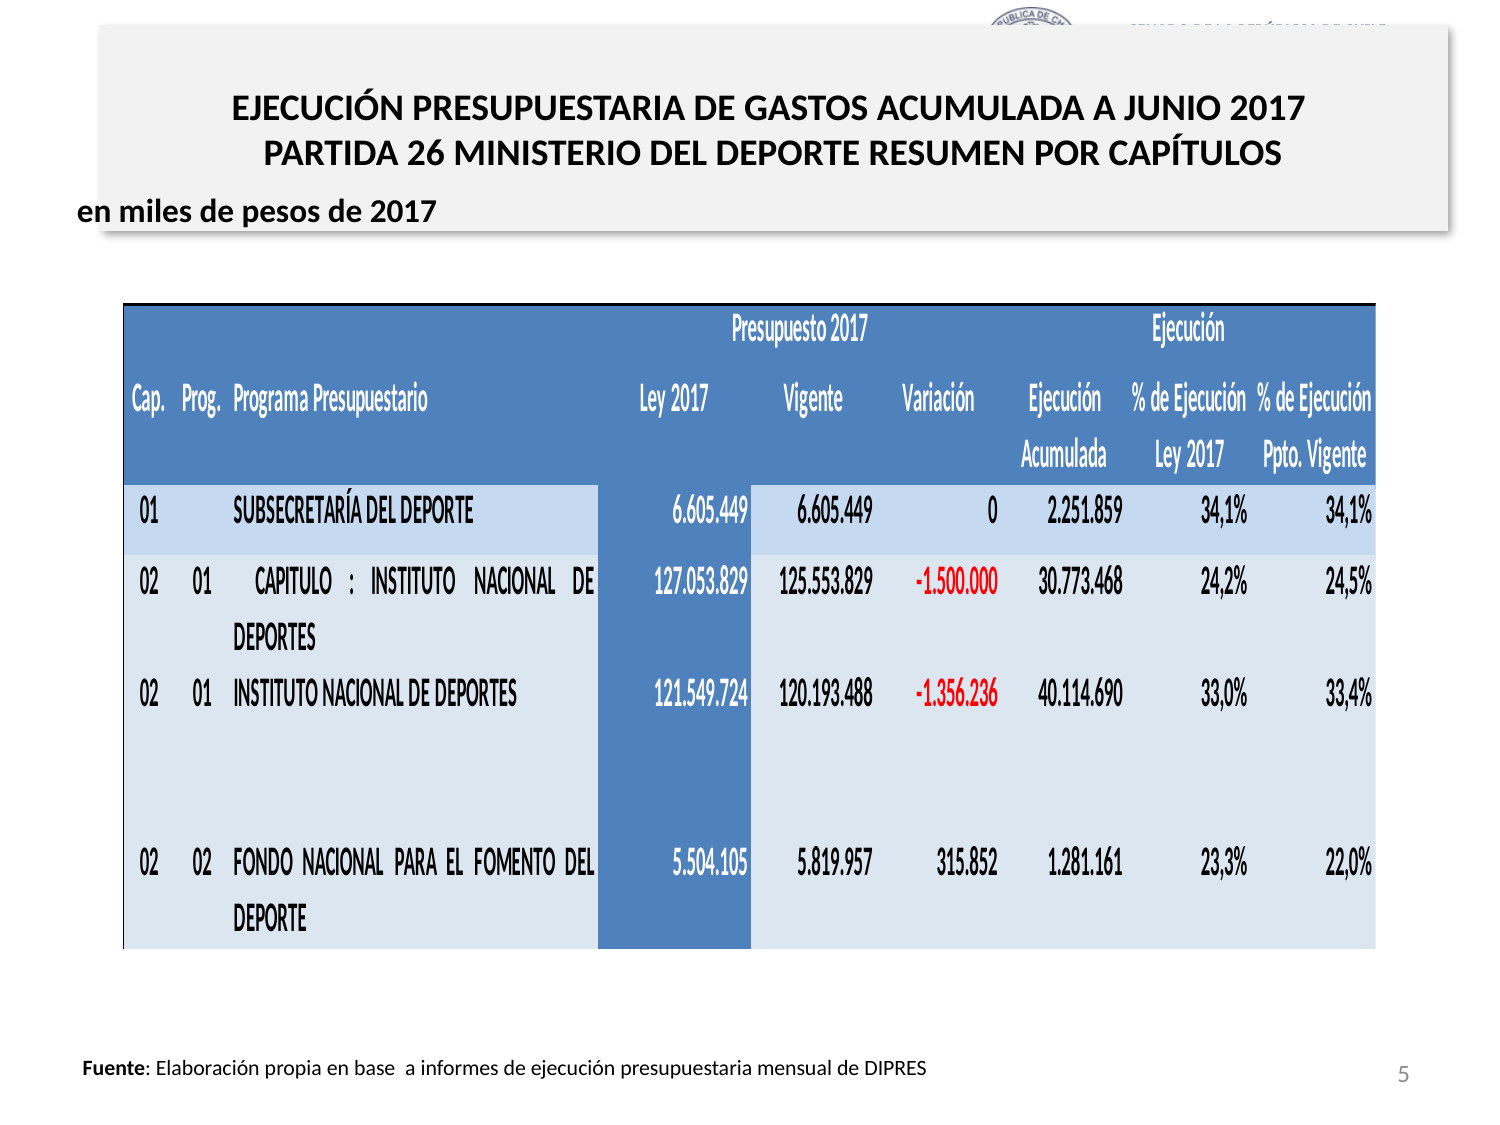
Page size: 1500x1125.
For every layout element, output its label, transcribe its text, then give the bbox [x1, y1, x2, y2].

picture [986, 7, 1079, 26]
text_box Fuente: Elaboración propia en base a informes de ejecución presupuestaria mensual de DIPRES [67, 1045, 1447, 1106]
picture [122, 302, 1378, 953]
text_box en miles de pesos de 2017 [62, 181, 1412, 257]
title EJECUCIÓN PRESUPUESTARIA DE GASTOS ACUMULADA A JUNIO 2017 PARTIDA 26 MINISTERIO DEL DEPORTE RESUMEN POR CAPÍTULOS [100, 26, 1447, 231]
